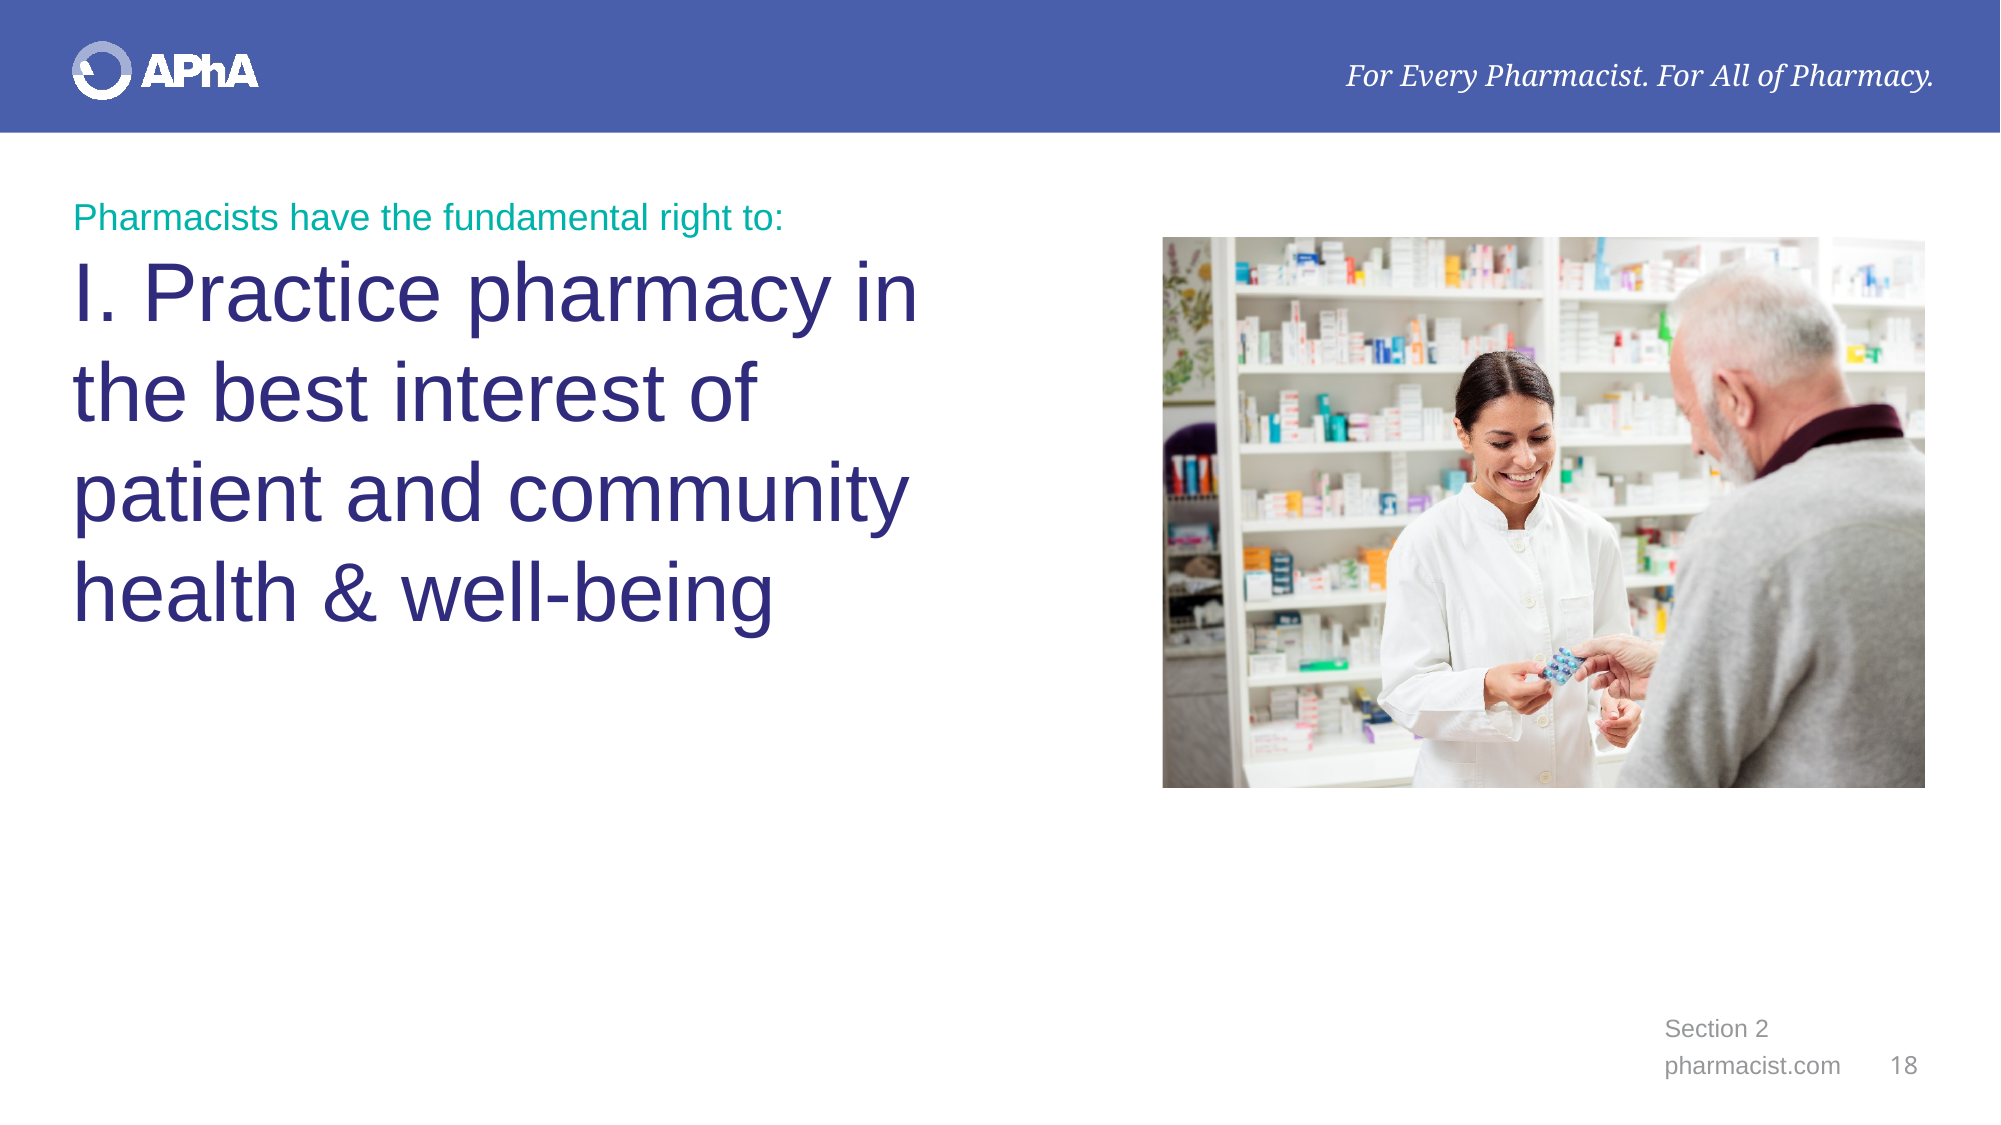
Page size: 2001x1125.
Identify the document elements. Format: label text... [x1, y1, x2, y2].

title I. Practice pharmacy in the best interest of patient and community health & well-being [72, 238, 1000, 366]
footer pharmacist.com [1662, 1050, 1849, 1081]
picture [72, 41, 259, 100]
text_box Section 2 [1662, 1012, 1849, 1043]
text_box Pharmacists have the fundamental right to: [72, 192, 1213, 238]
picture [1162, 237, 1926, 788]
slide_number 18 [1883, 1050, 1928, 1081]
